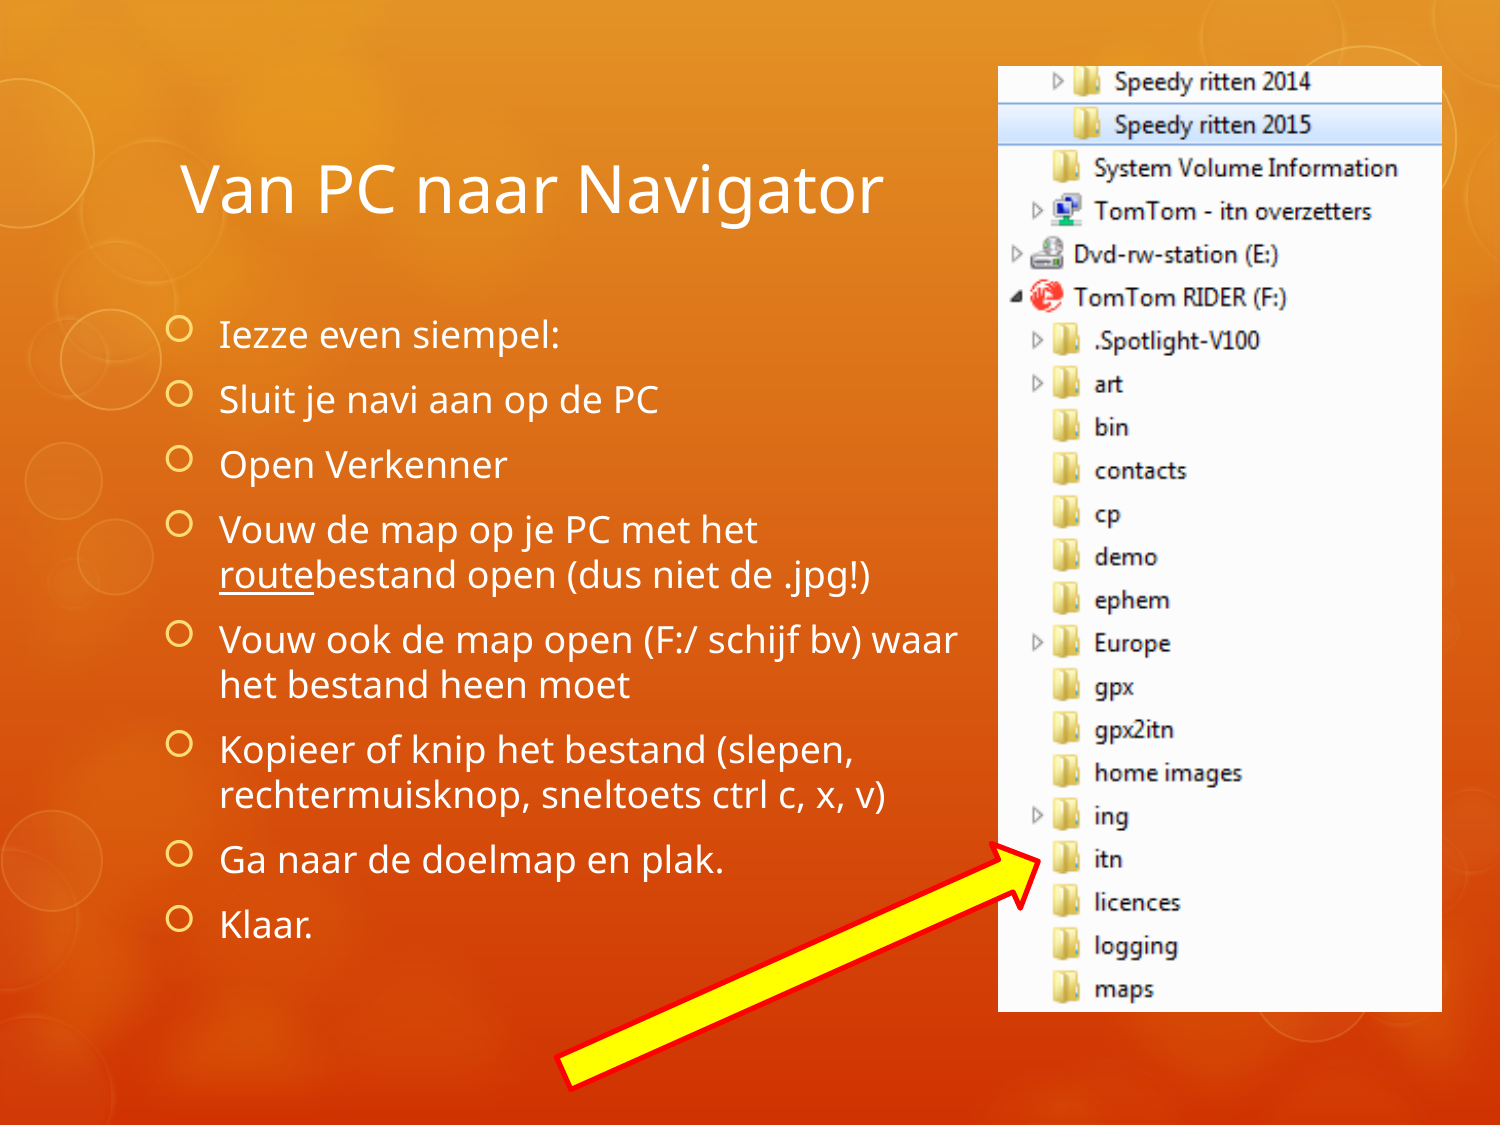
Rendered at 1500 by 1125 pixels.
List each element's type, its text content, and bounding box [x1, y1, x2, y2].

text_box [554, 861, 991, 1091]
picture [997, 65, 1443, 1013]
list Iezze even siempel: Sluit je navi aan op de PC Open Verkenner Vouw de map op je PC met het routebestand open (dus niet de .jpg!) Vouw ook de map open (F:/ schijf bv) waar het bestand heen moet Kopieer of knip het bestand (slepen, rechtermuisknop, sneltoets ctrl c, x, v) Ga naar de doelmap en plak. Klaar. [147, 296, 991, 962]
title Van PC naar Navigator [165, 110, 991, 263]
